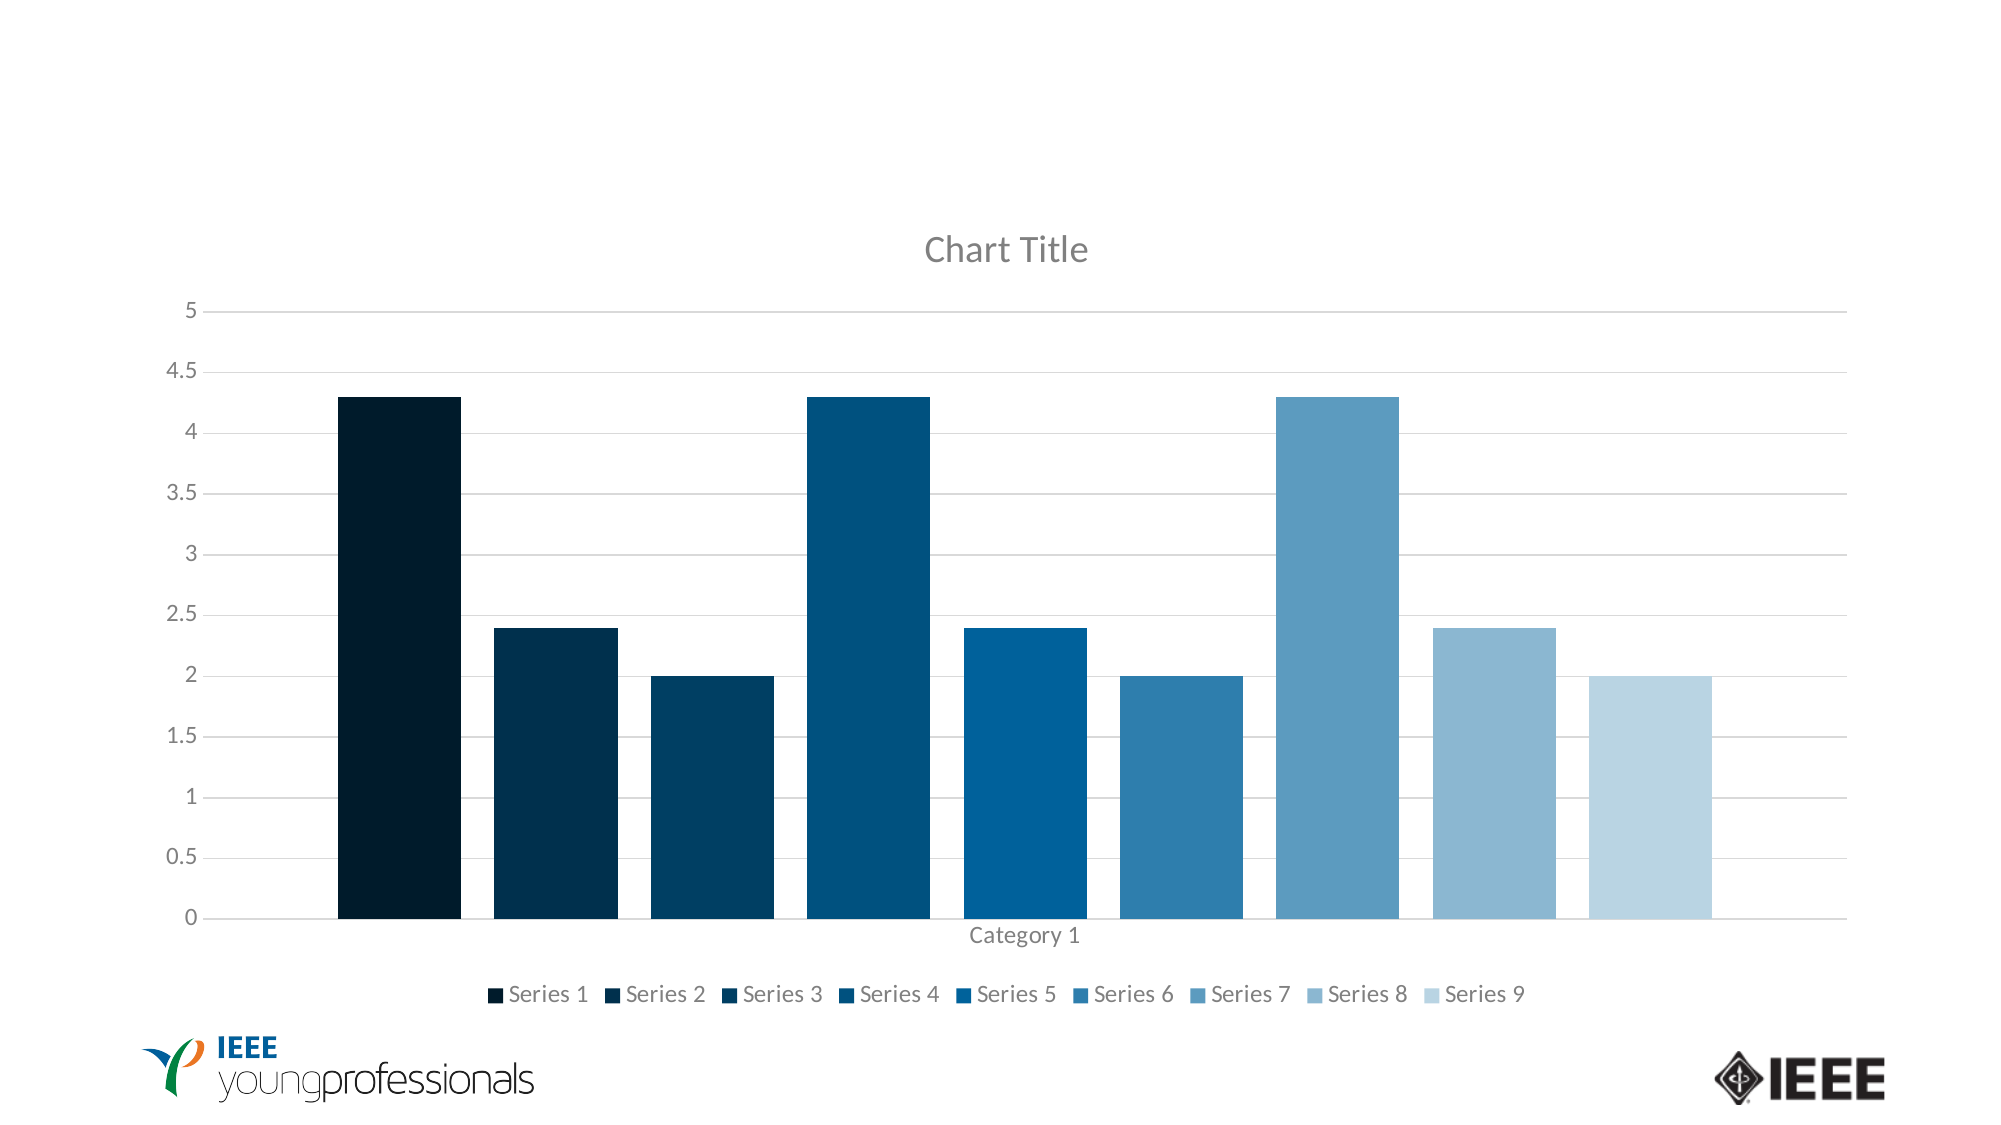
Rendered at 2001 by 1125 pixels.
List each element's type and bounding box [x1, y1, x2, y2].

picture [122, 1023, 552, 1116]
